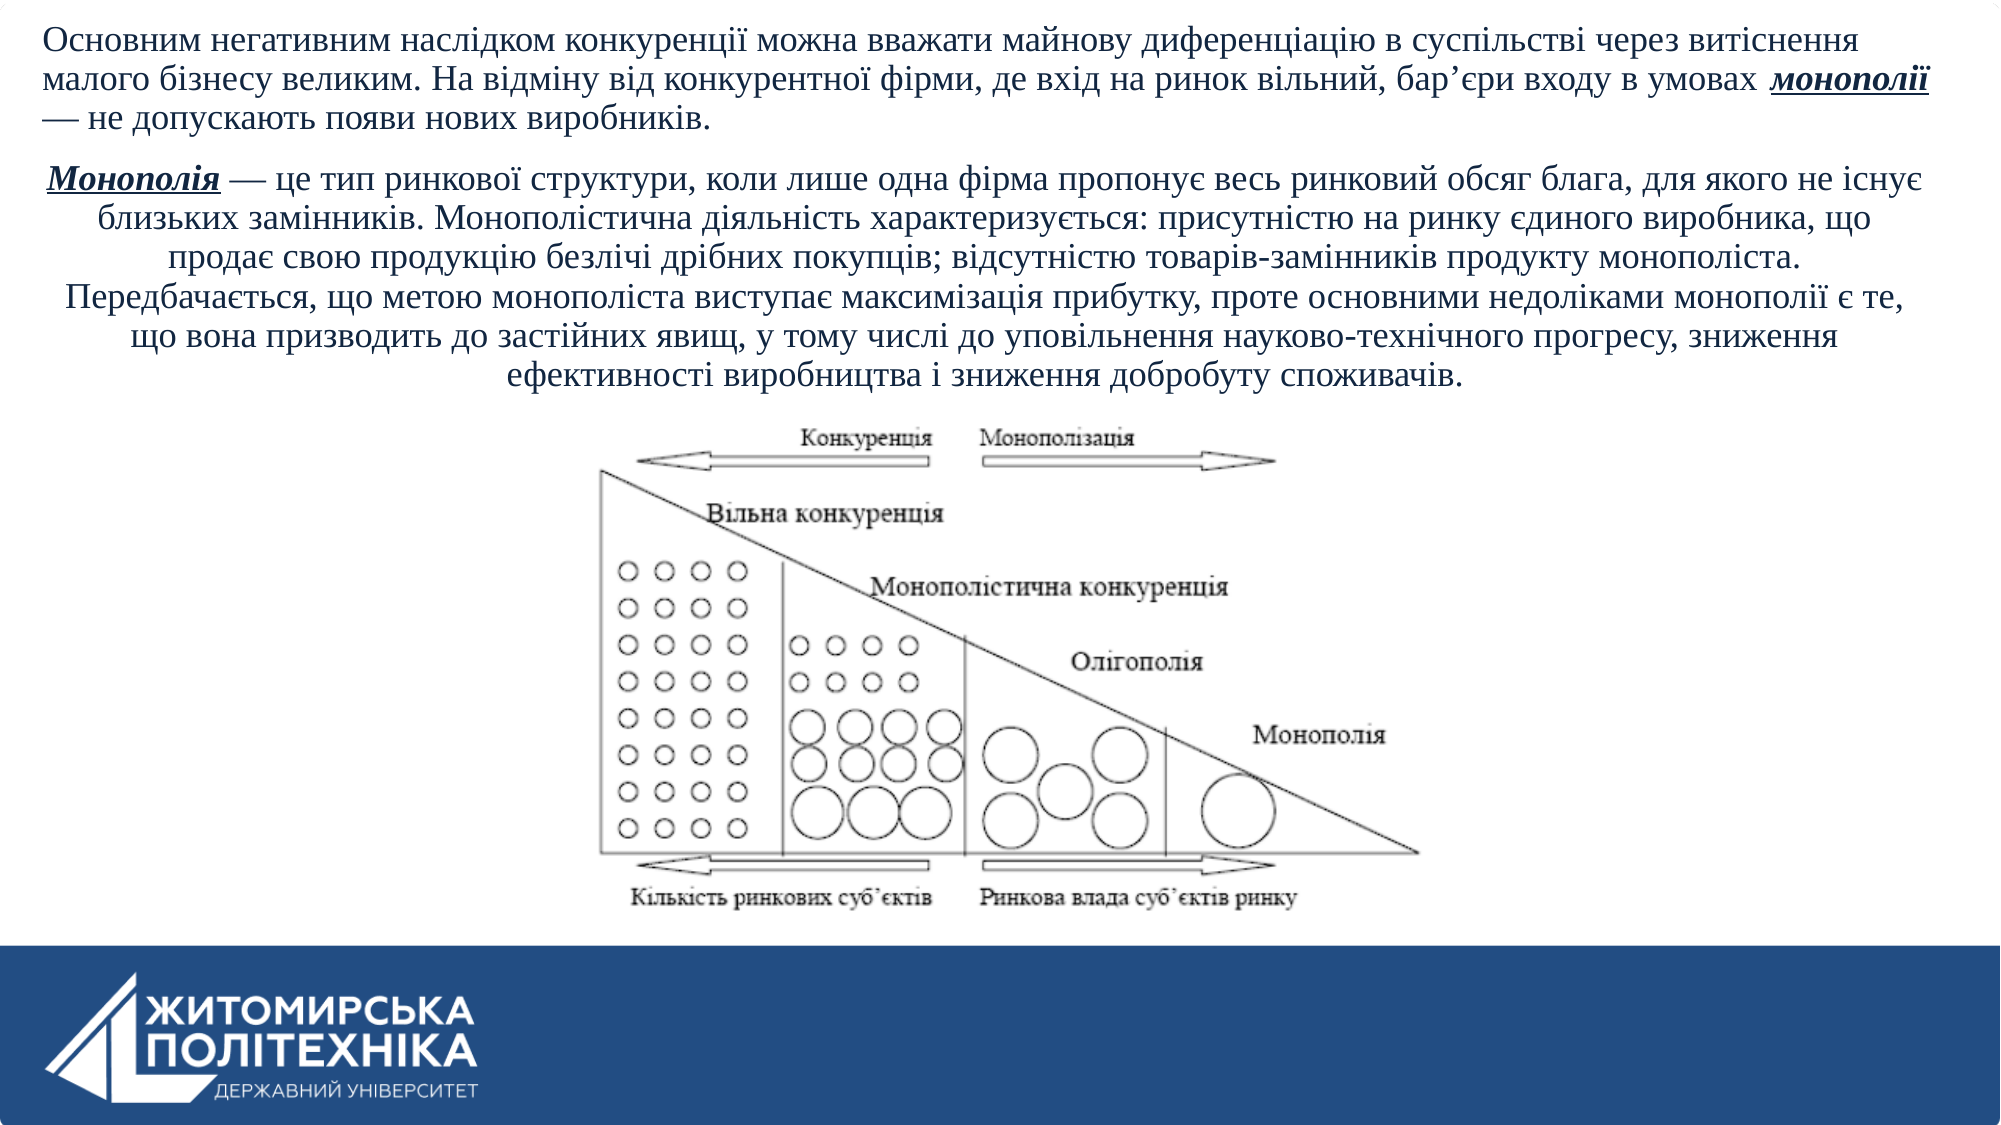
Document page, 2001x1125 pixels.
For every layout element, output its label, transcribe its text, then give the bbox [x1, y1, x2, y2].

picture [0, 3, 2000, 1125]
list Основним негативним наслідком конкуренції можна вважати майнову диференціацію в суспільстві через витіснення малого бізнесу великим. На відміну від конкурентної фірми, де вхід на ринок вільний, бар’єри входу в умовах монополії — не допускають появи нових виробників. Монополія — це тип ринкової структури, коли лише одна фірма пропонує весь ринковий обсяг блага, для якого не існує близьких замінників. Монополістична діяльність характеризується: присутністю на ринку єдиного виробника, що продає свою продукцію безлічі дрібних покупців; відсутністю товарів-замінників продукту монополіста. Передбачається, що метою монополіста виступає максимізація прибутку, проте основними недоліками монополії є те, що вона призводить до застійних явищ, у тому числі до уповільнення науково-технічного прогресу, зниження ефективності виробництва і зниження добробуту споживачів. [27, 12, 1946, 947]
